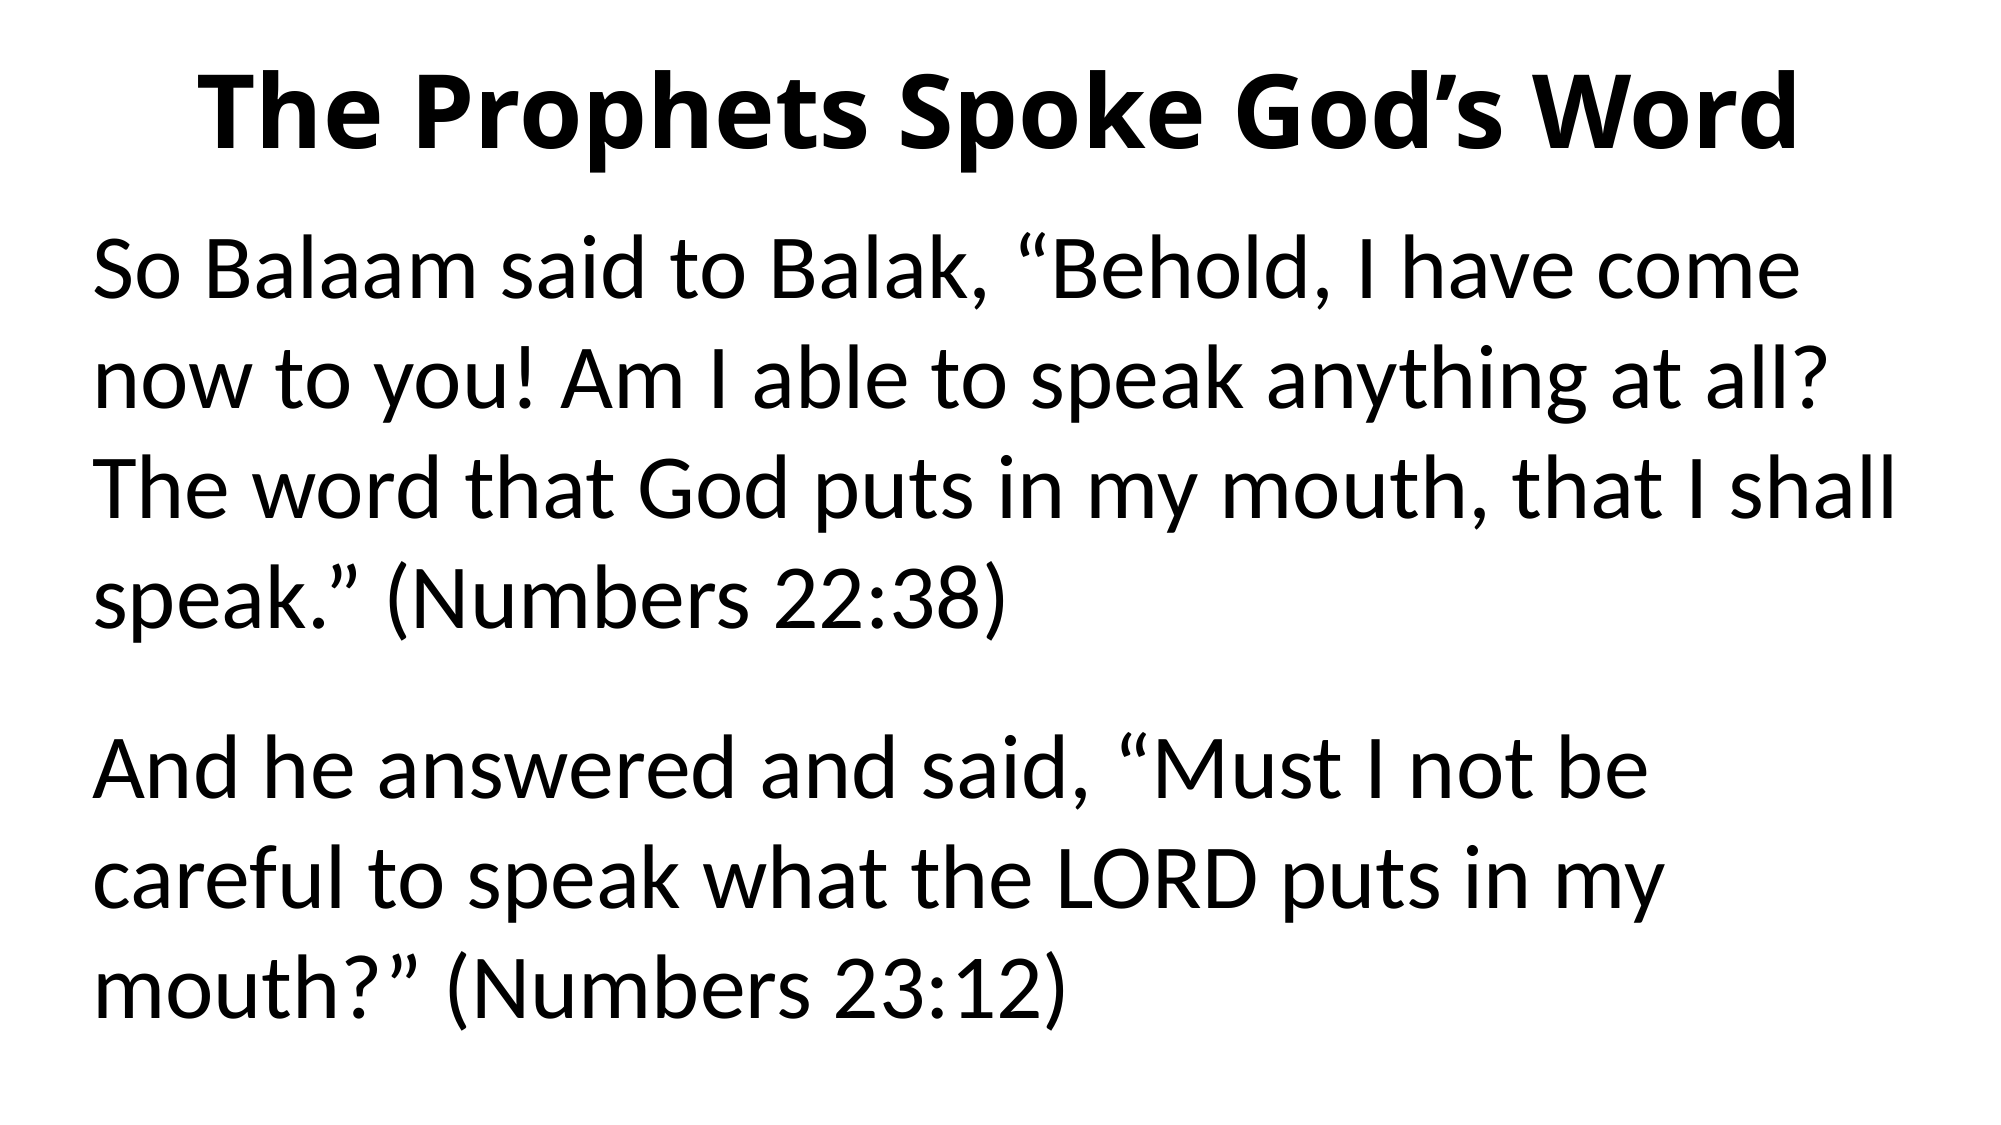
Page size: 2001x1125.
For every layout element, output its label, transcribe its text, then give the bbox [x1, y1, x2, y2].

title The Prophets Spoke God’s Word [137, 17, 1863, 199]
text_box So Balaam said to Balak, “Behold, I have come now to you! Am I able to speak anything at all? The word that God puts in my mouth, that I shall speak.” (Numbers 22:38) And he answered and said, “Must I not be careful to speak what the LORD puts in my mouth?” (Numbers 23:12) [76, 199, 1924, 1123]
